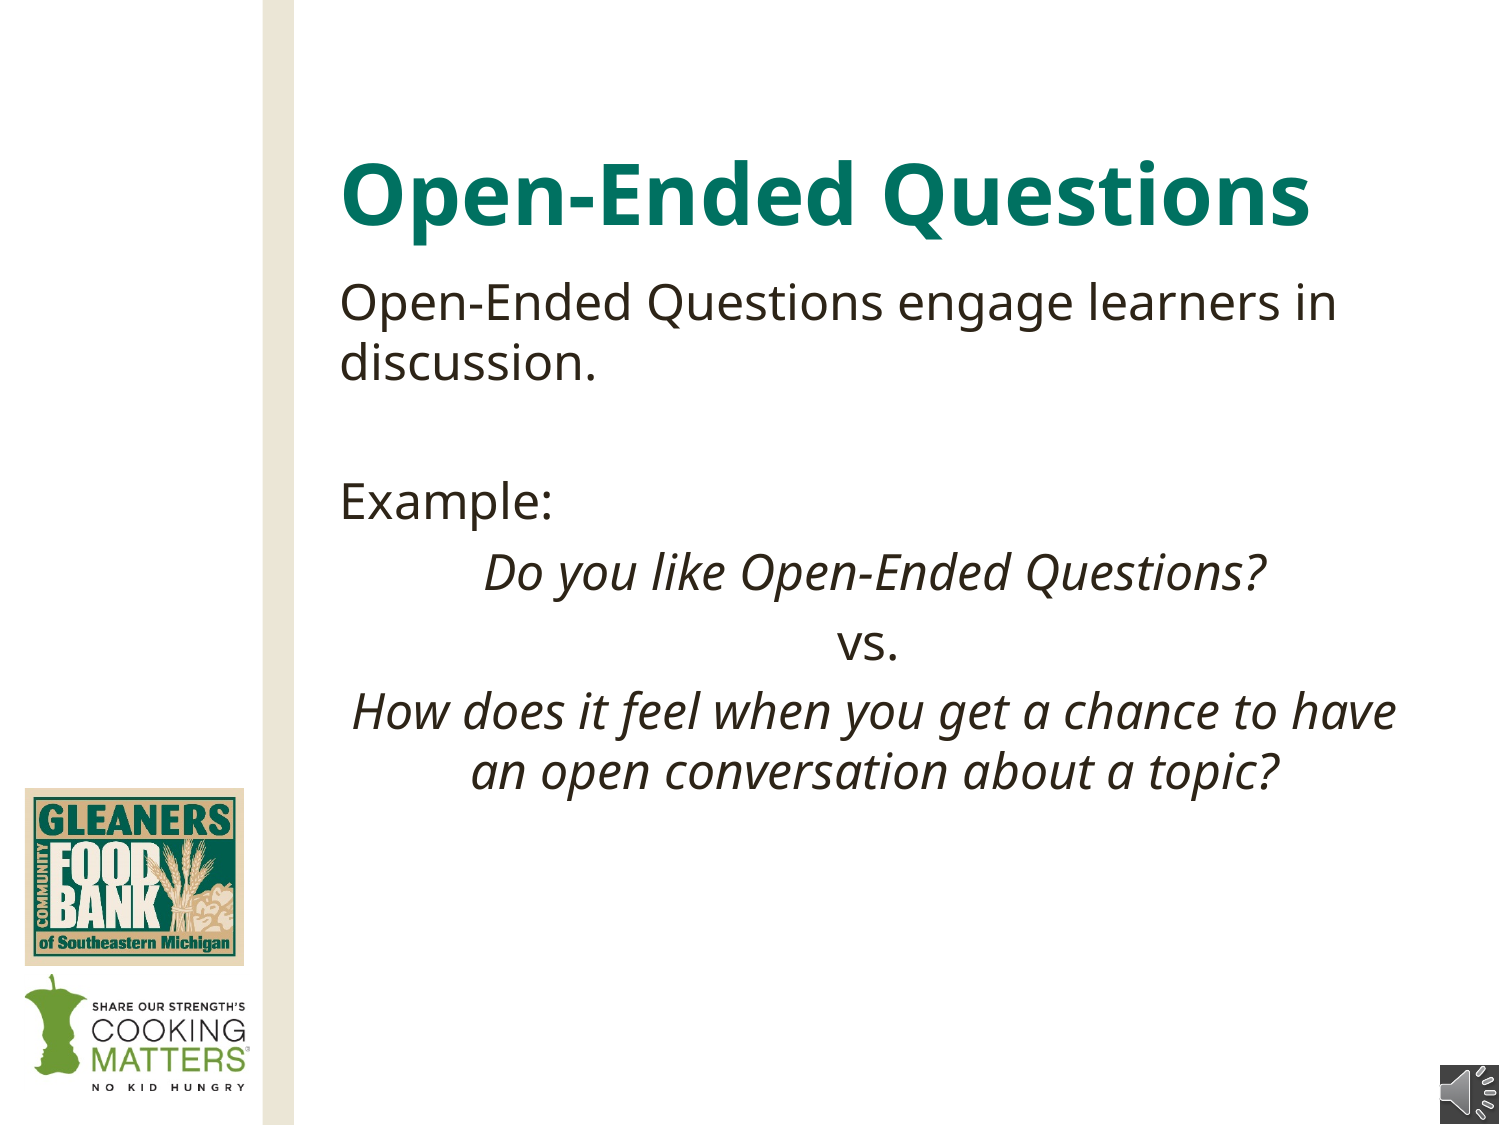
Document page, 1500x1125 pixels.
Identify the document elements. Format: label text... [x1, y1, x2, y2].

title Open-Ended Questions [324, 62, 1425, 250]
list Open-Ended Questions engage learners in discussion. Example: Do you like Open-Ended Questions? vs. How does it feel when you get a chance to have an open conversation about a topic? [324, 262, 1425, 988]
picture [24, 788, 244, 966]
picture [1438, 1063, 1500, 1125]
picture [24, 974, 250, 1091]
